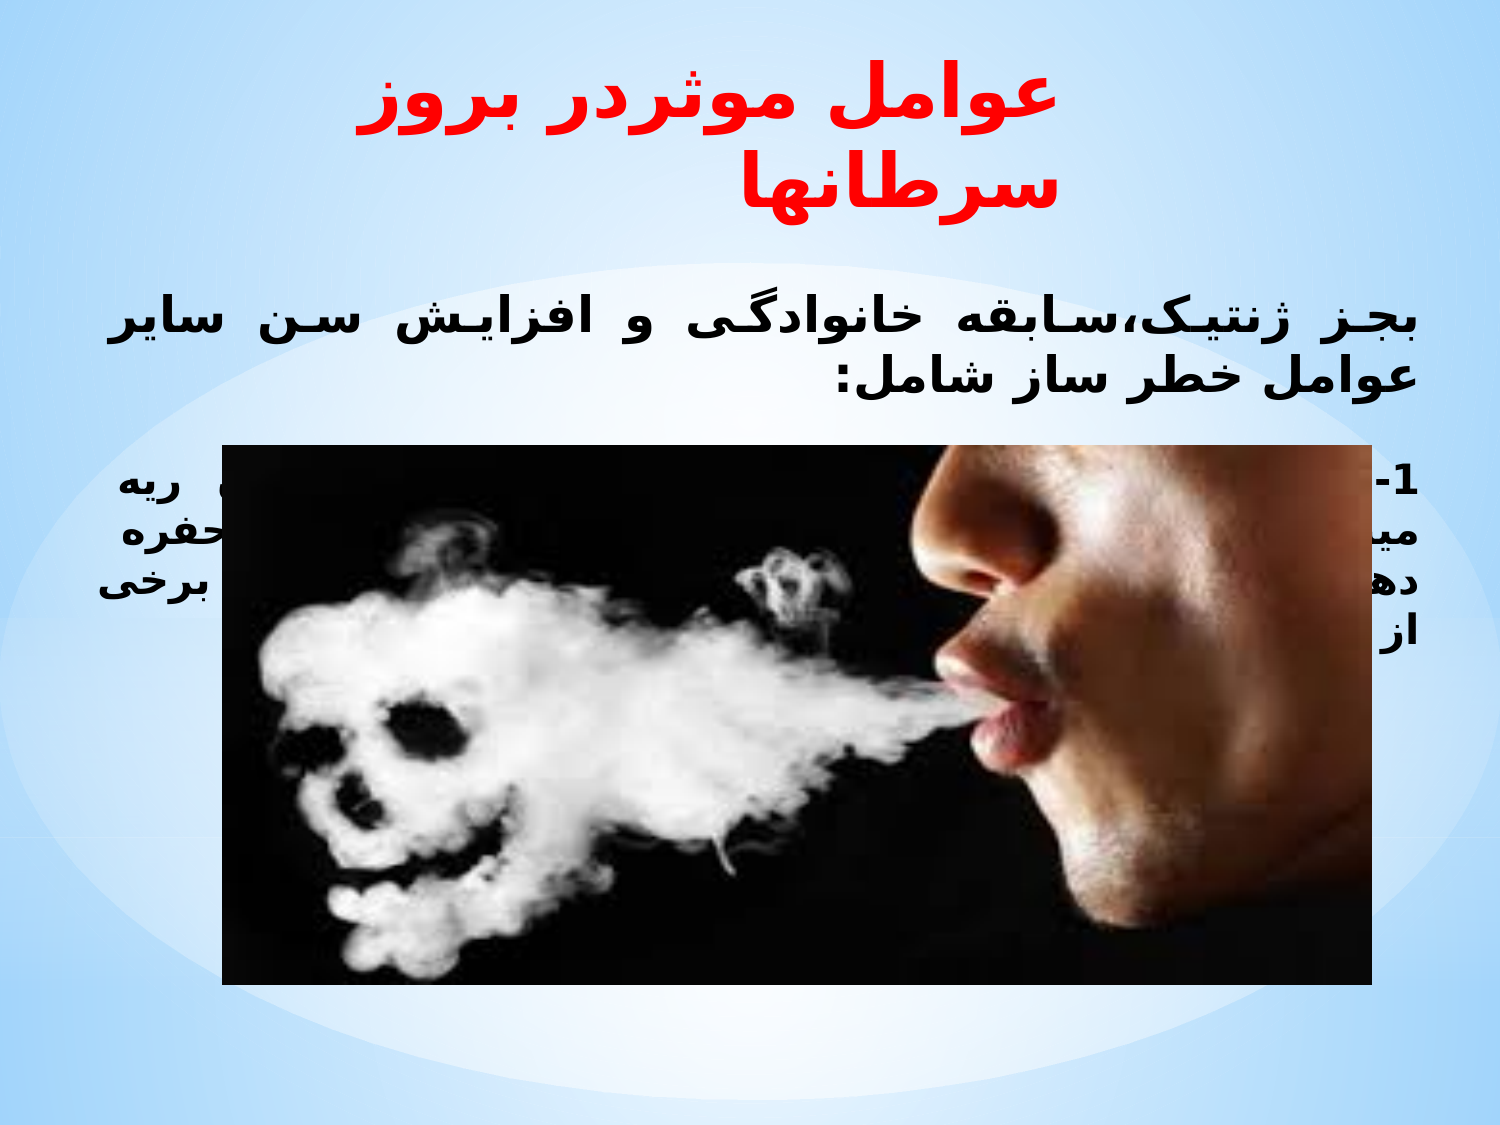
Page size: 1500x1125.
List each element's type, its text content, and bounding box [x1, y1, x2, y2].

text_box عوامل موثردر بروز سرطانها بجز ژنتیک،سابقه خانوادگی و افزایش سن سایر عوامل خطر ساز شامل: 1-سیگار:استعمال دخانیات مهمترین عامل سرطان ریه میباشد.همچنین دلیل اصلی ابتلا به سرطانهای حفره دهان،حلق،حنجره،مری و مثانه است و زمینه را برای ابتلا به برخی از سرطانهای خون نیز فراهم میکند [82, 35, 1454, 930]
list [222, 445, 1372, 985]
